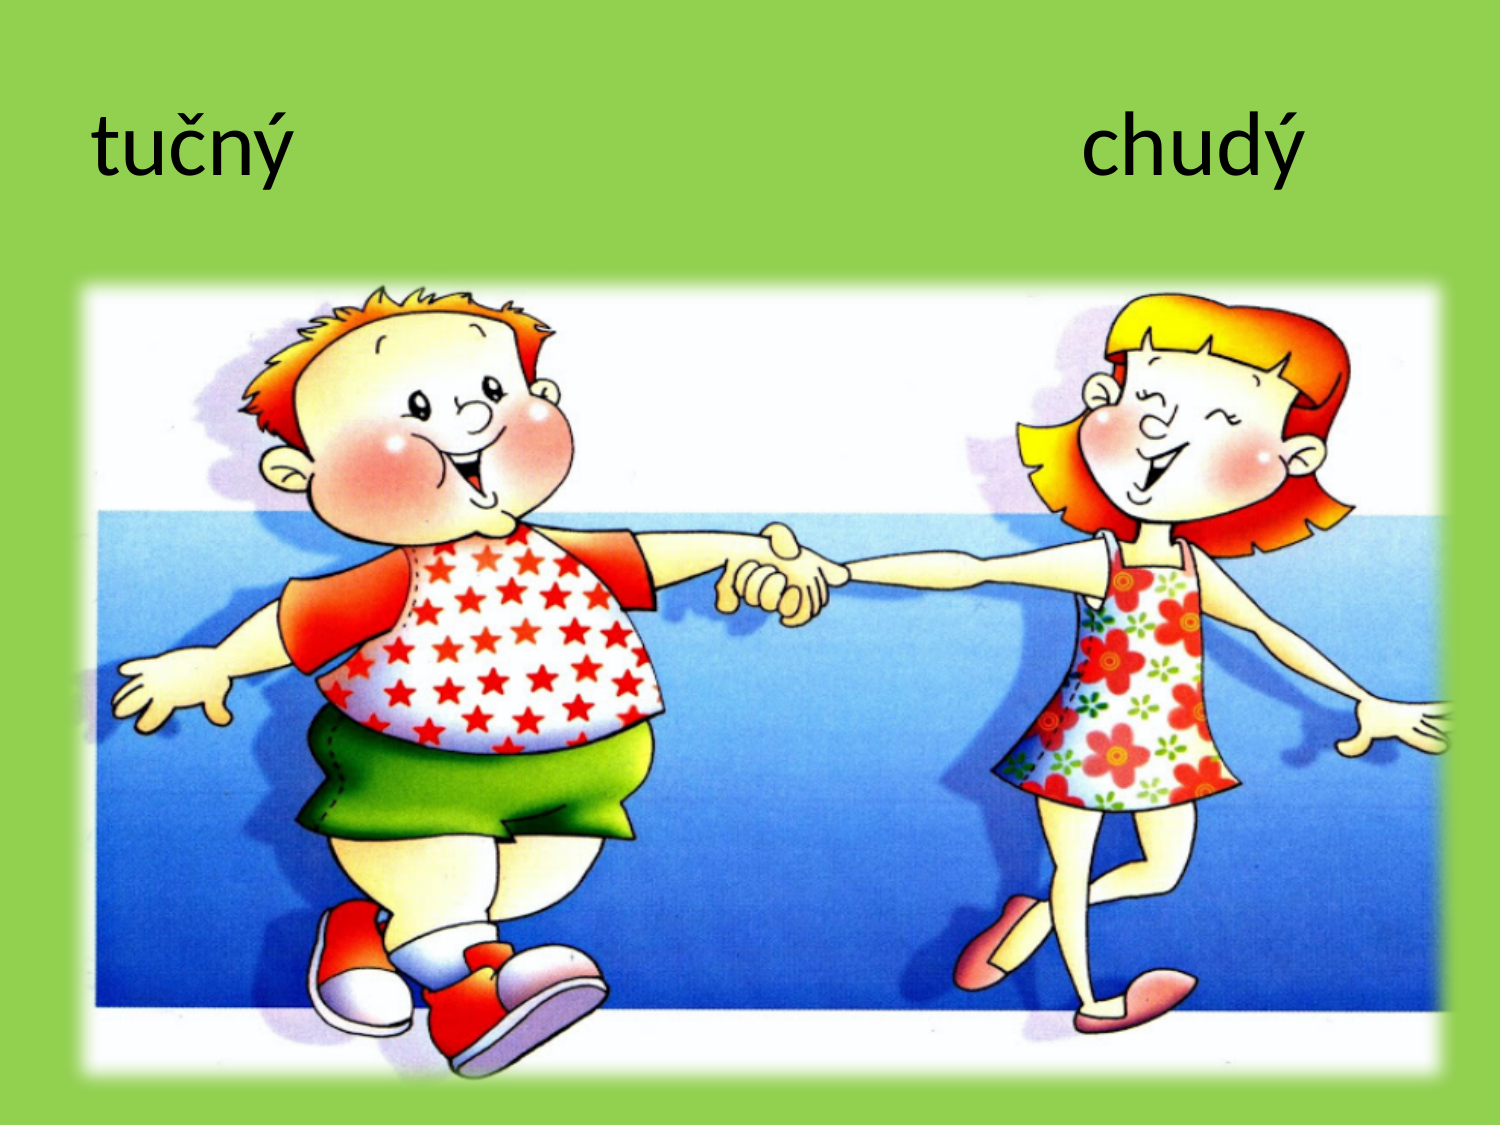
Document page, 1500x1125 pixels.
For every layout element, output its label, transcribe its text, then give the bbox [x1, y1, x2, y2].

picture [64, 266, 1459, 1095]
title tučný chudý [75, 45, 1425, 233]
